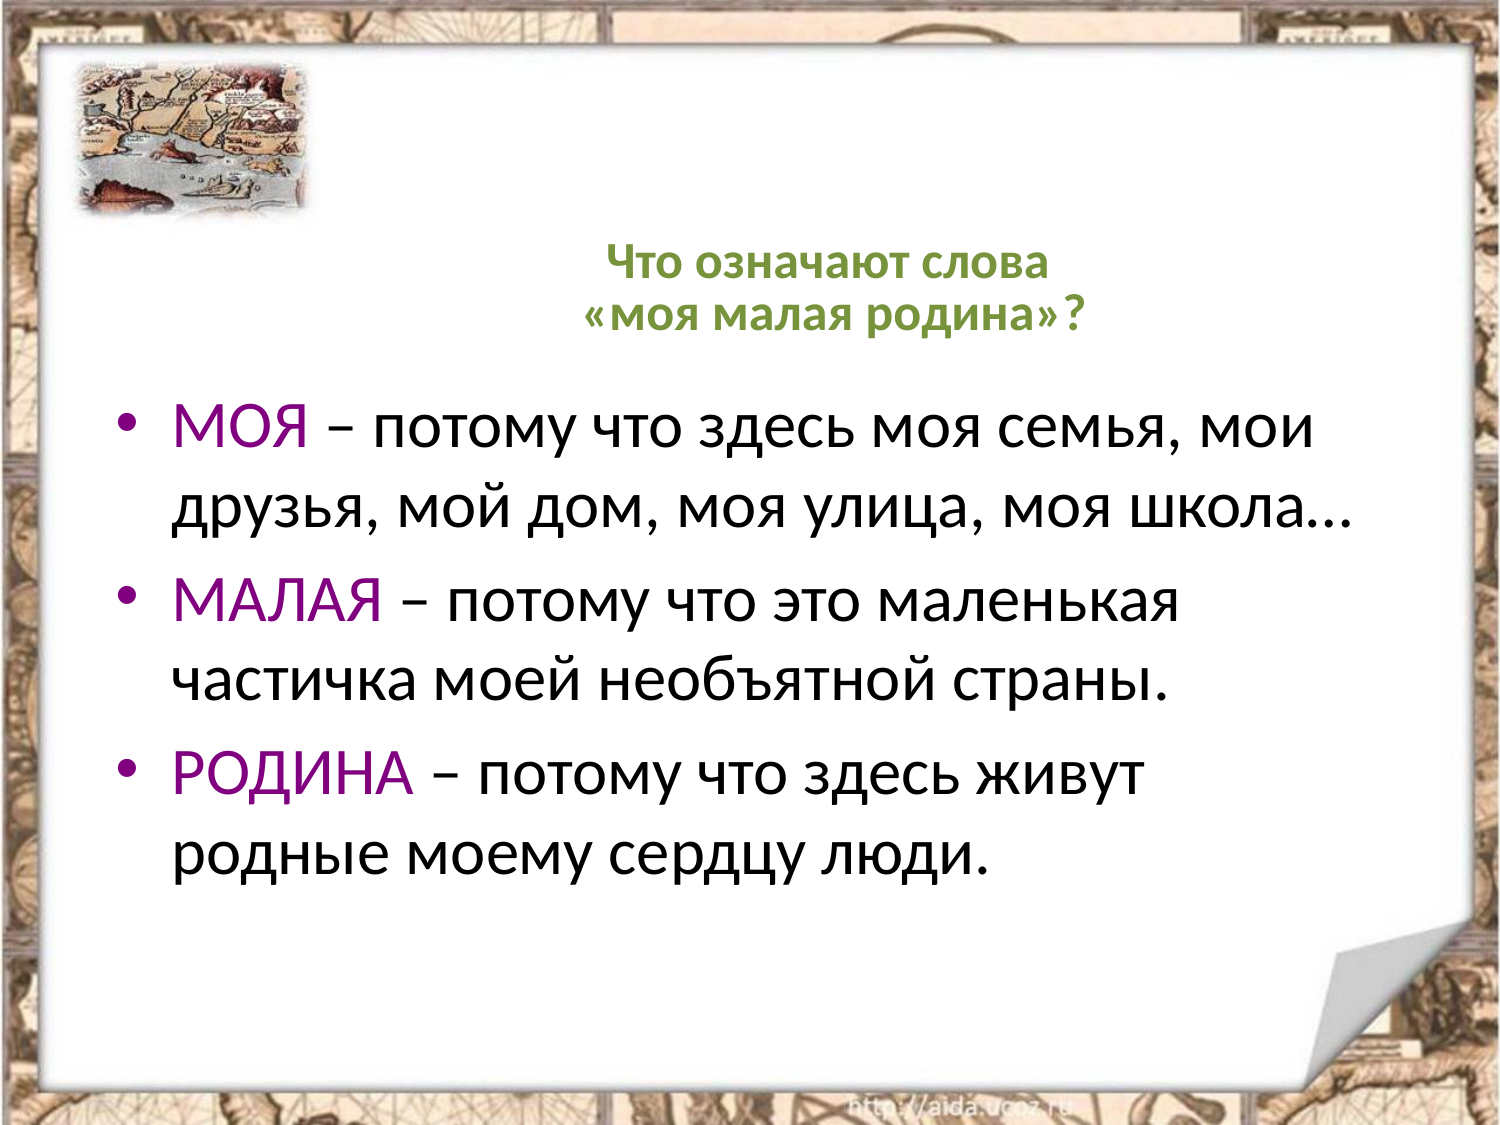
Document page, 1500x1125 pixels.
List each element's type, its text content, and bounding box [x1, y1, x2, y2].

picture [0, 0, 1500, 1125]
title Что означают слова «моя малая родина»? [194, 231, 1474, 445]
list МОЯ – потому что здесь моя семья, мои друзья, мой дом, моя улица, моя школа… МАЛАЯ – потому что это маленькая частичка моей необъятной страны. РОДИНА – потому что здесь живут родные моему сердцу люди. [100, 373, 1376, 1049]
